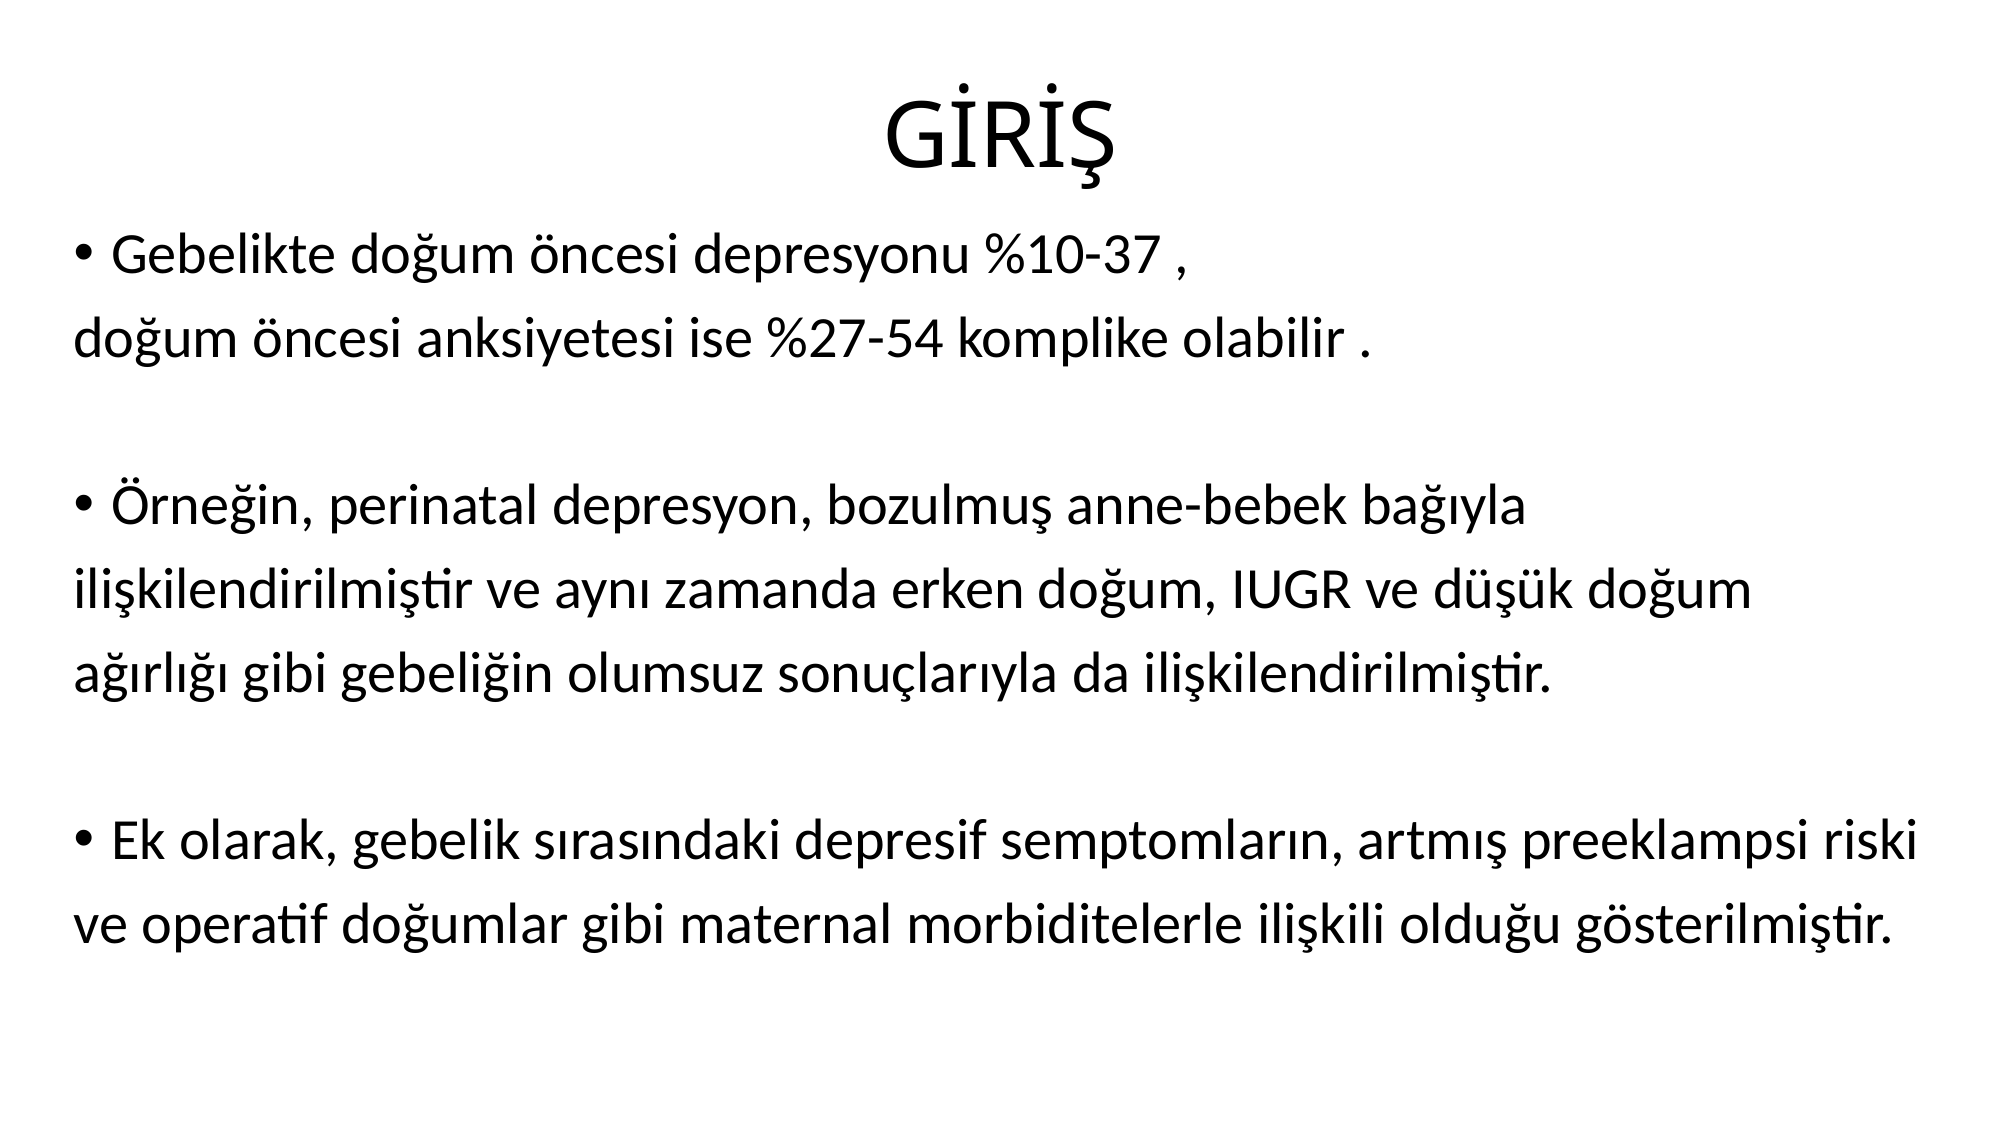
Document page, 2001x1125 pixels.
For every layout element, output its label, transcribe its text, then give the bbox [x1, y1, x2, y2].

title GİRİŞ [137, 59, 1863, 215]
list Gebelikte doğum öncesi depresyonu %10-37 , doğum öncesi anksiyetesi ise %27-54 komplike olabilir . Örneğin, perinatal depresyon, bozulmuş anne-bebek bağıyla ilişkilendirilmiştir ve aynı zamanda erken doğum, IUGR ve düşük doğum ağırlığı gibi gebeliğin olumsuz sonuçlarıyla da ilişkilendirilmiştir. Ek olarak, gebelik sırasındaki depresif semptomların, artmış preeklampsi riski ve operatif doğumlar gibi maternal morbiditelerle ilişkili olduğu gösterilmiştir. [58, 215, 1942, 982]
